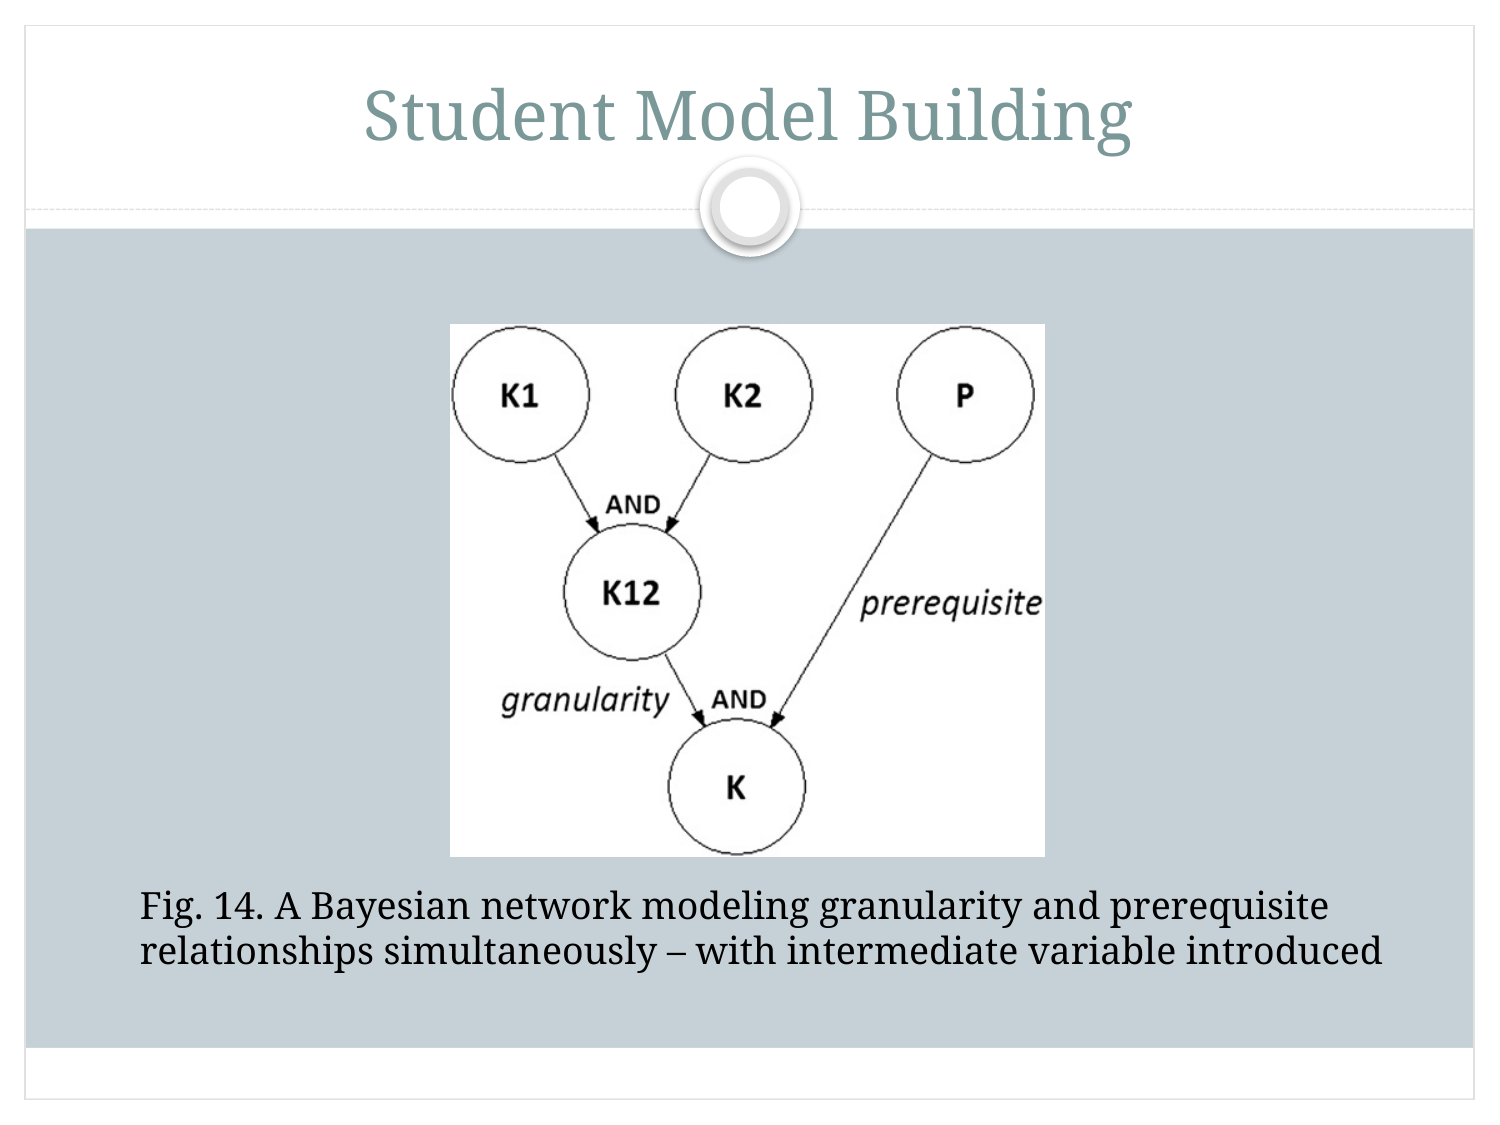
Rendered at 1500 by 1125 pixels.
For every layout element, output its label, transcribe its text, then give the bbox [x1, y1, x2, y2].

text_box Fig. 14. A Bayesian network modeling granularity and prerequisite relationships simultaneously – with intermediate variable introduced [125, 874, 1425, 980]
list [449, 324, 1046, 857]
title Student Model Building [49, 37, 1450, 163]
